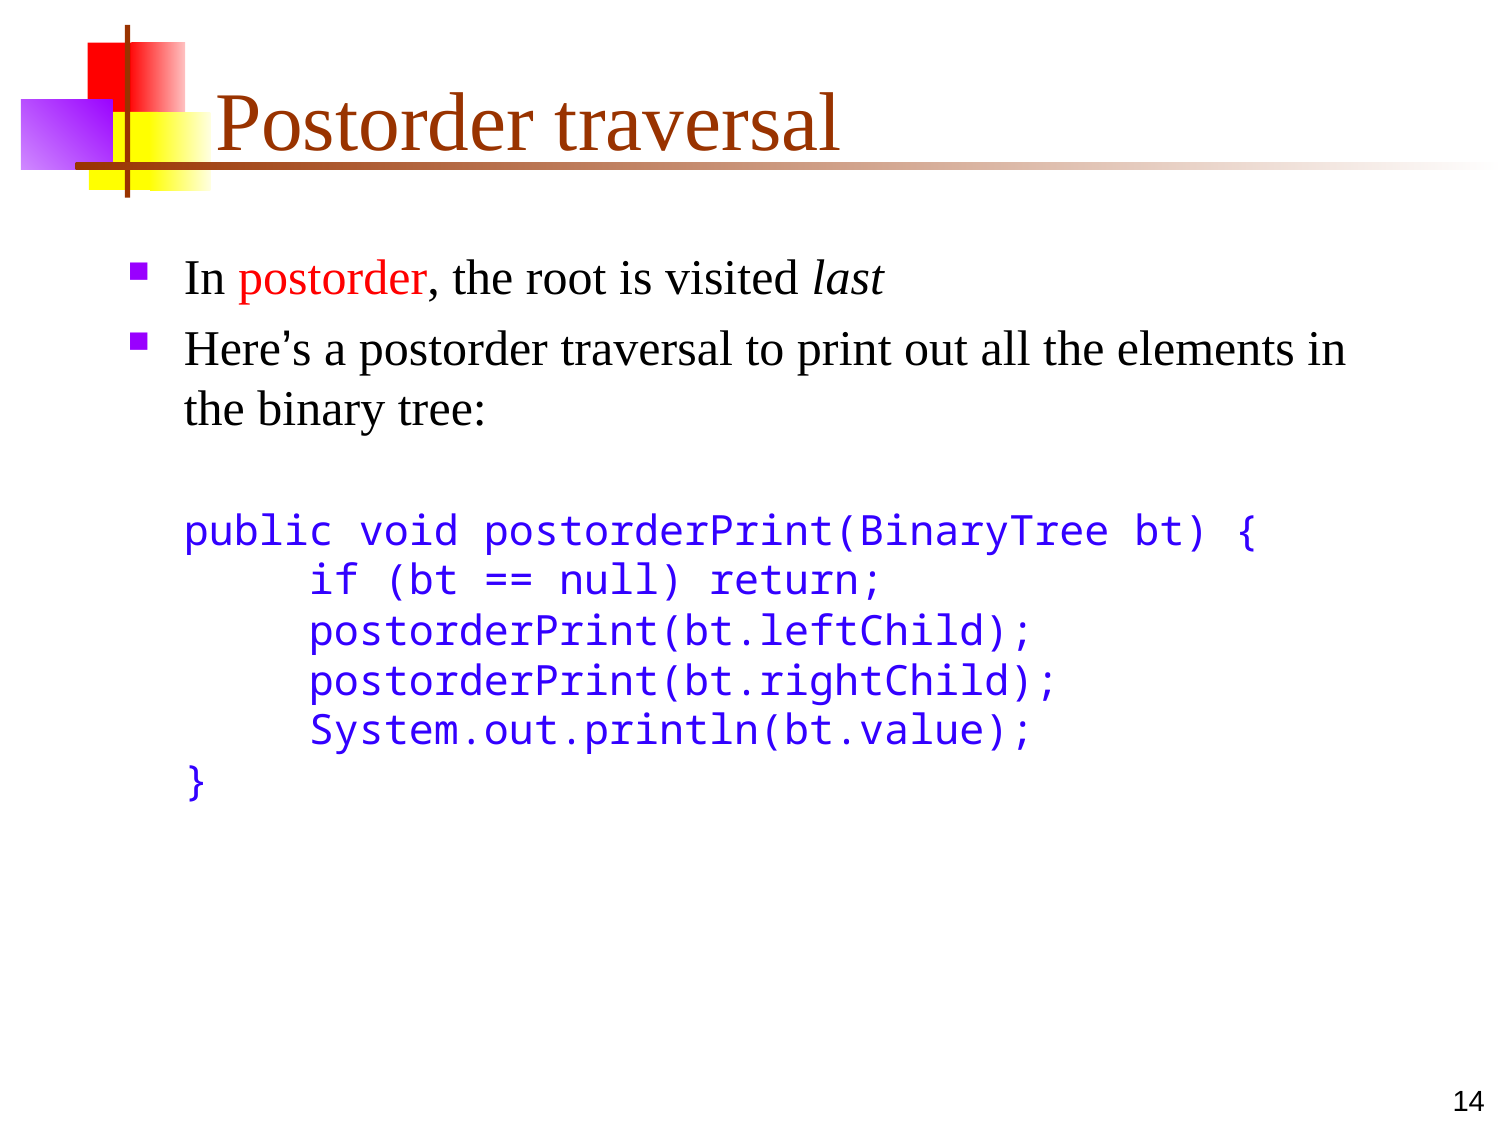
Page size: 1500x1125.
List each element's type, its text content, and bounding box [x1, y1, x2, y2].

title Postorder traversal [199, 37, 1479, 176]
slide_number 14 [1187, 1050, 1500, 1125]
list In postorder, the root is visited last Here’s a postorder traversal to print out all the elements in the binary tree: public void postorderPrint(BinaryTree bt) { if (bt == null) return; postorderPrint(bt.leftChild); postorderPrint(bt.rightChild); System.out.println(bt.value); } [112, 237, 1388, 1013]
